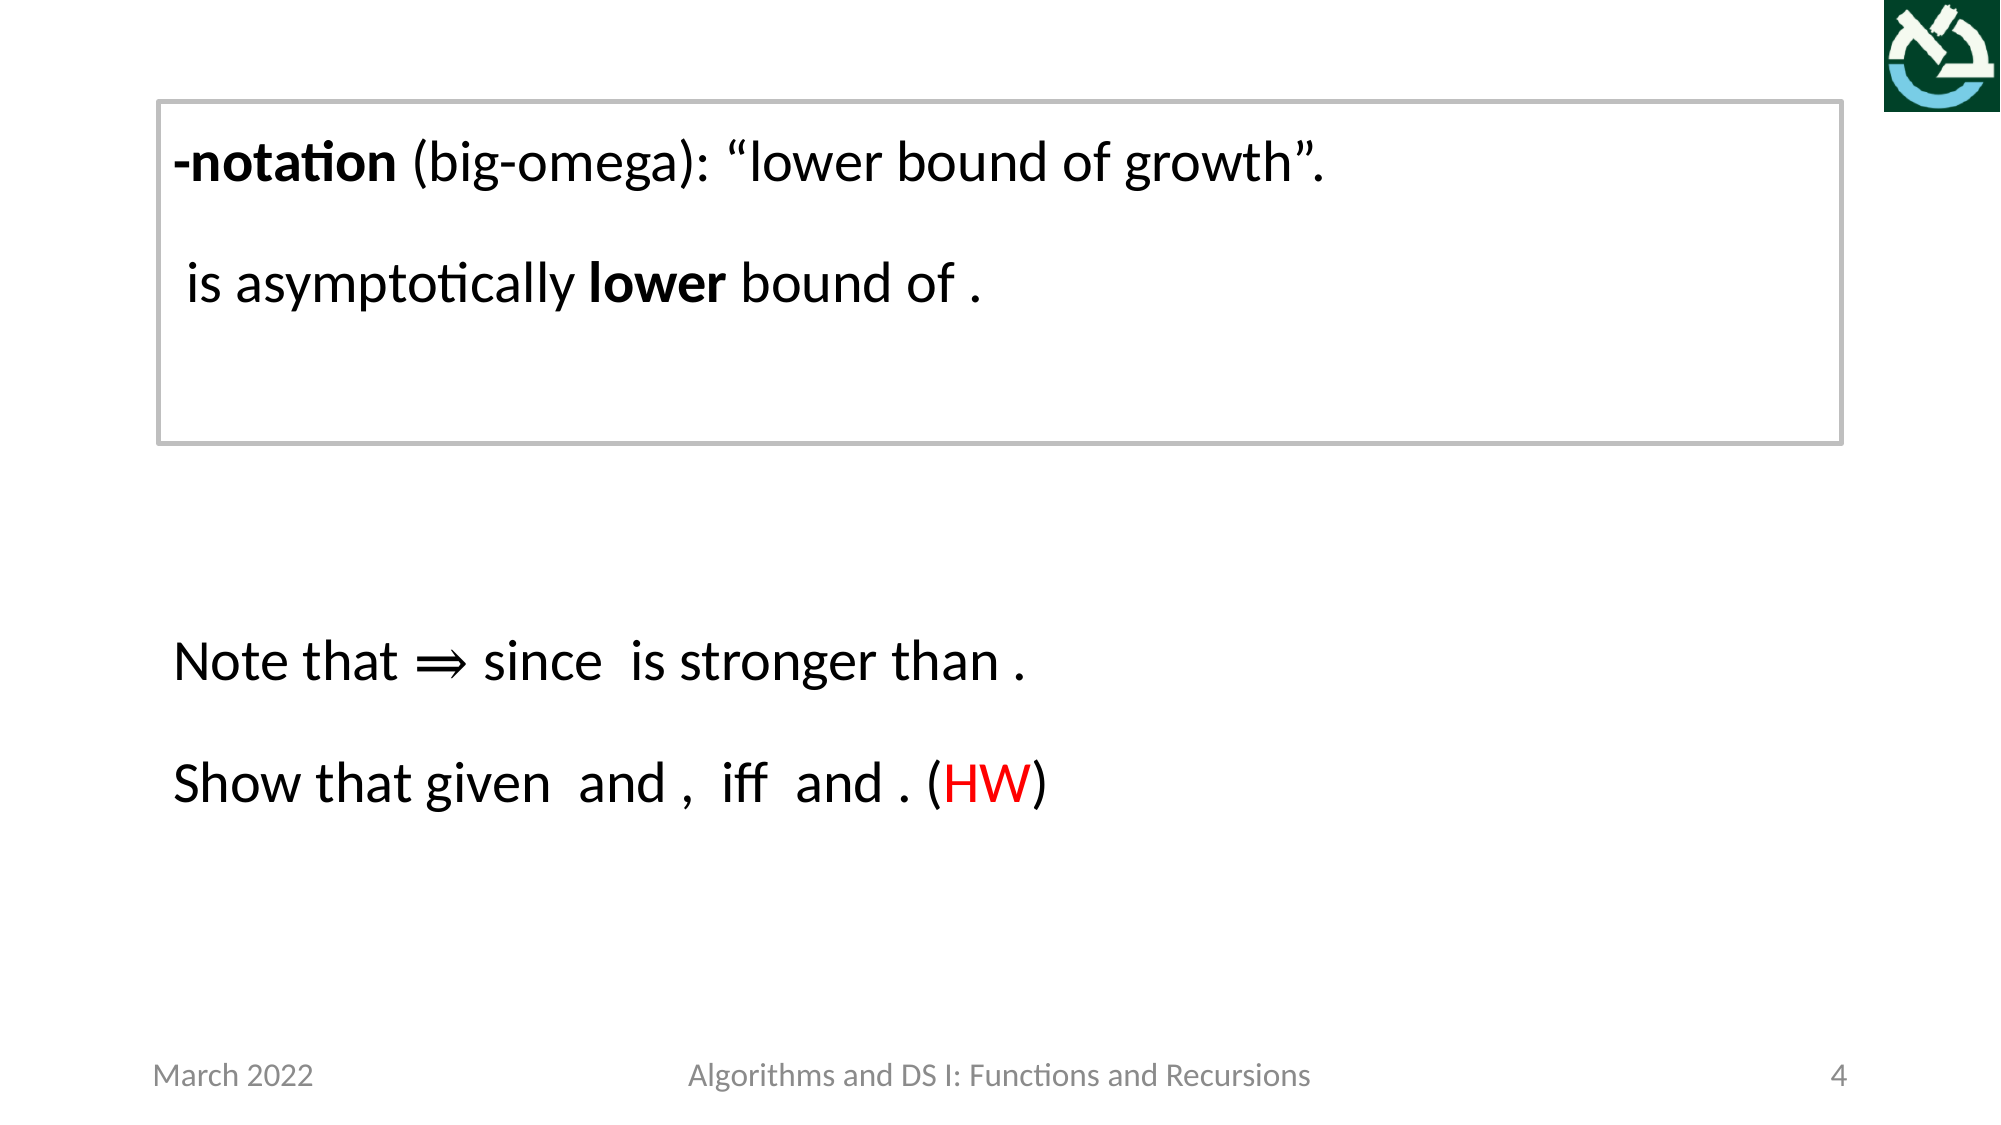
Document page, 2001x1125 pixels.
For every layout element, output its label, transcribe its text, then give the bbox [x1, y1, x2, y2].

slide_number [137, 1042, 588, 1103]
picture [1884, 0, 2000, 112]
slide_number 4 [1412, 1042, 1863, 1103]
footer Algorithms and DS I: Functions and Recursions [662, 1042, 1338, 1103]
